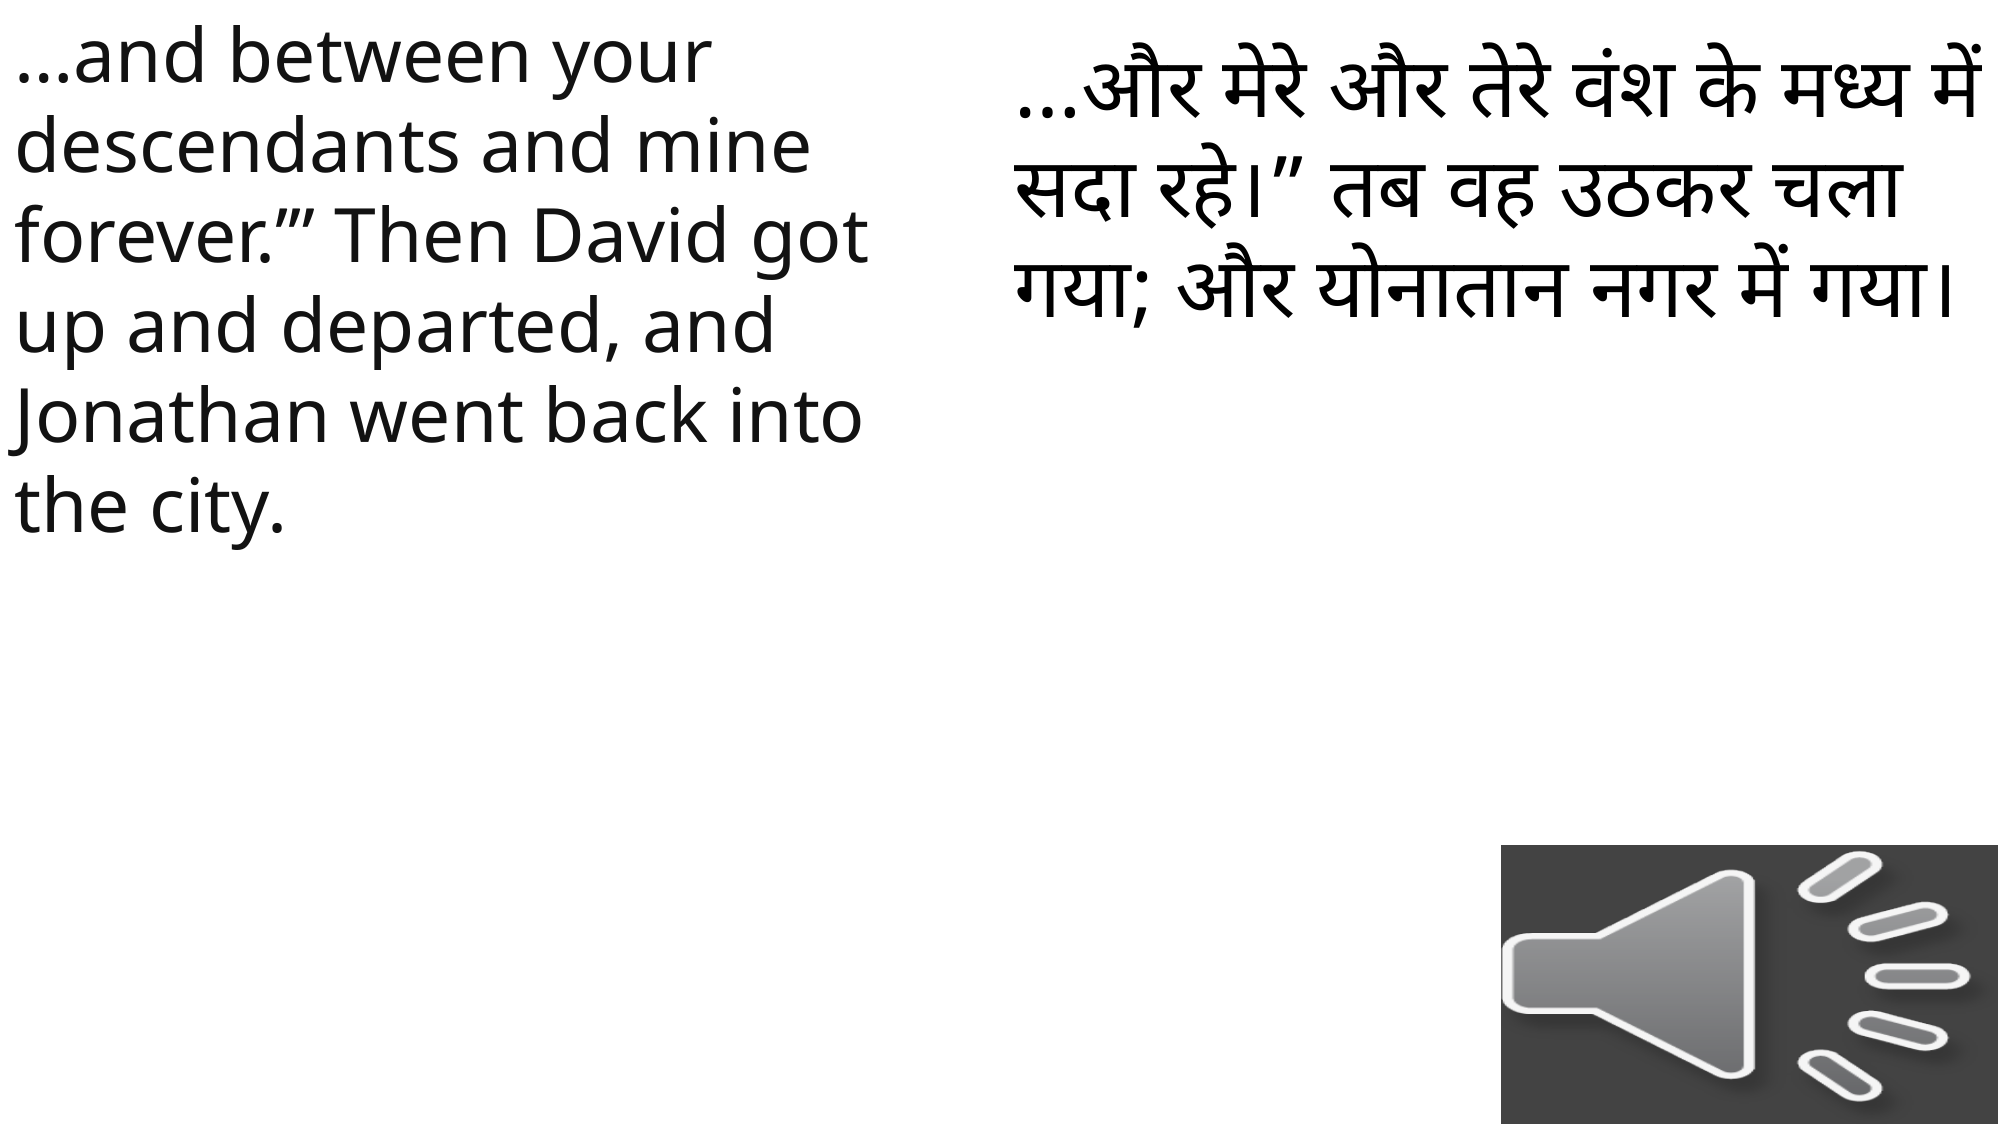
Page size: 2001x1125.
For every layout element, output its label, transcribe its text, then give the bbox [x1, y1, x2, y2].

text_box …and between your descendants and mine forever.’” Then David got up and departed, and Jonathan went back into the city. [0, 0, 981, 1125]
picture [1500, 843, 2000, 1125]
text_box …और मेरे और तेरे वंश के मध्य में सदा रहे।” तब वह उठकर चला गया; और योनातान नगर में गया। [999, 27, 2000, 1104]
